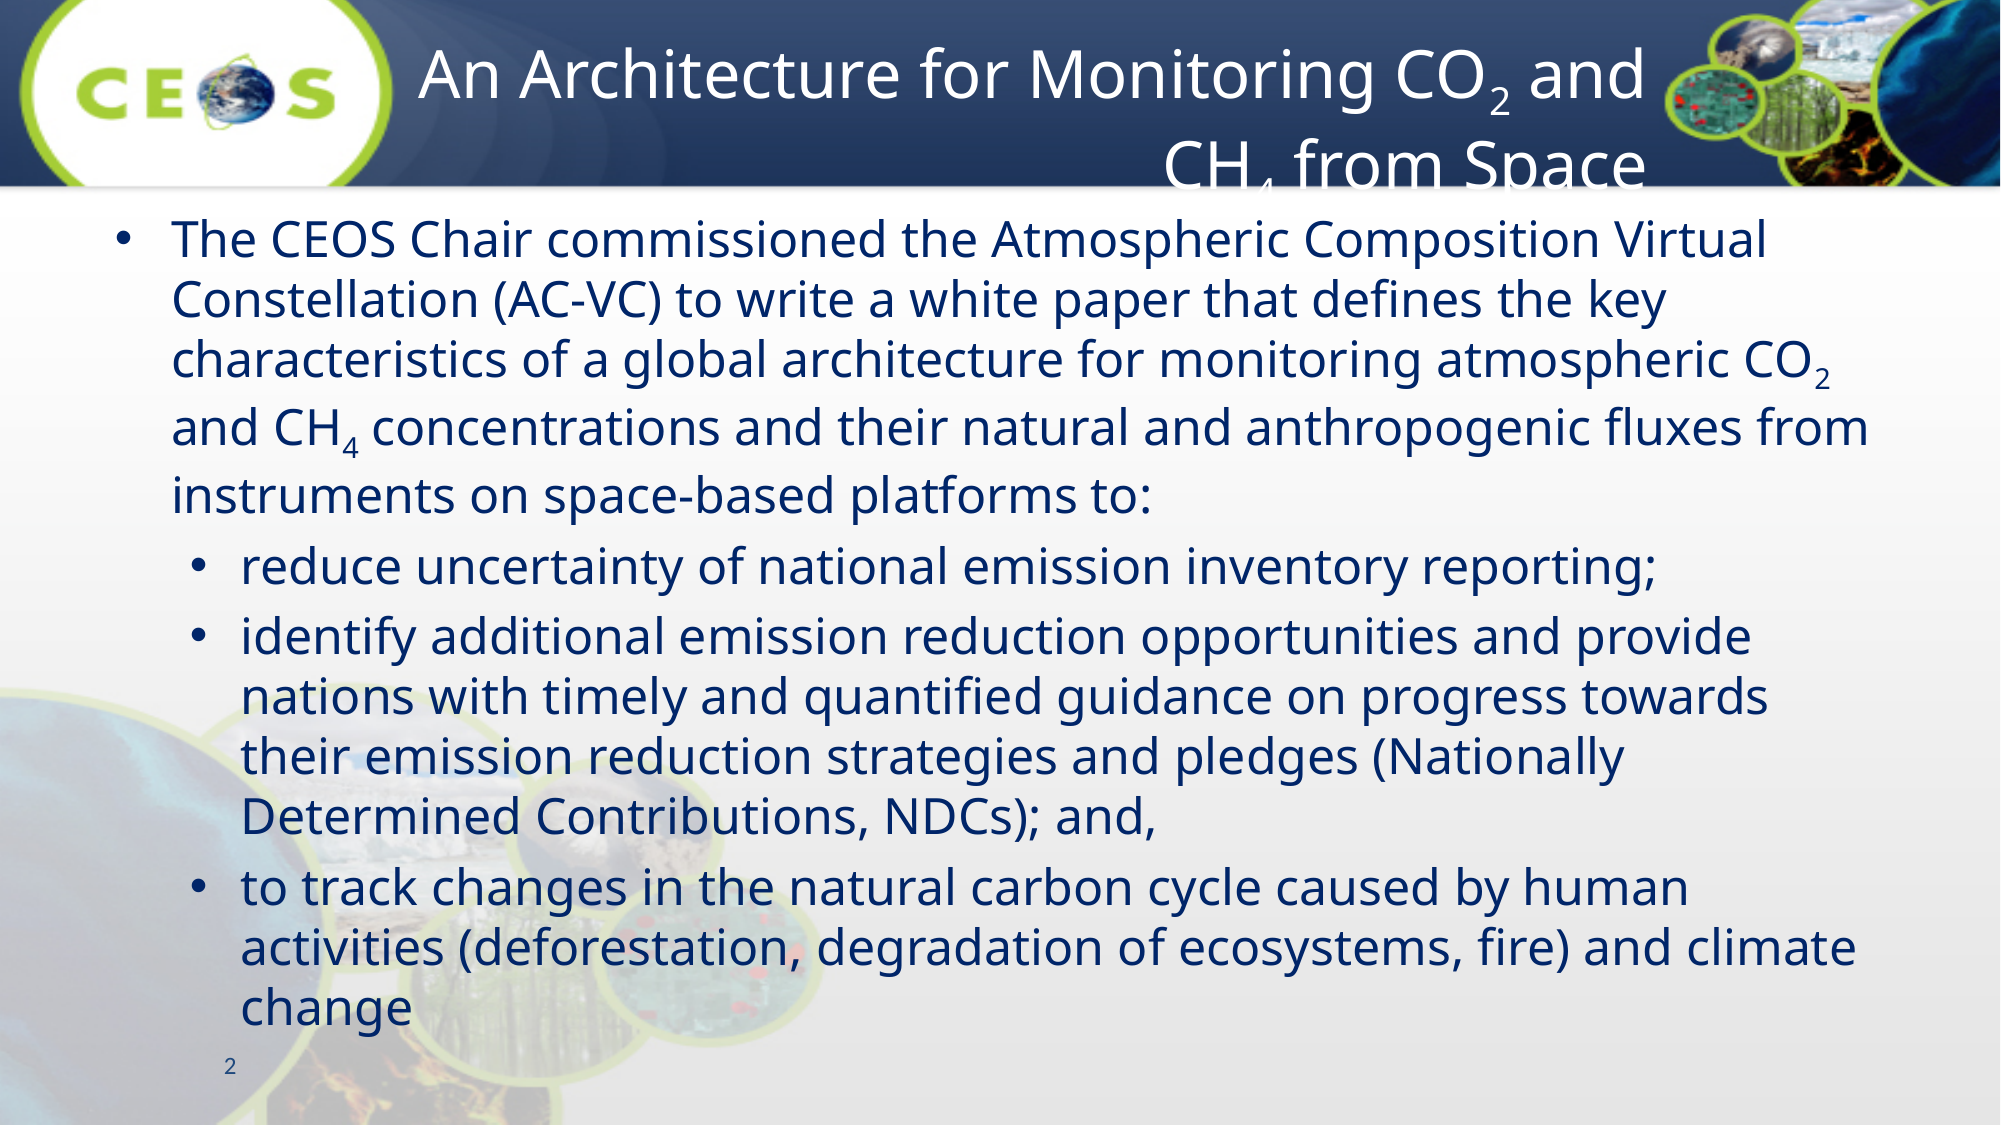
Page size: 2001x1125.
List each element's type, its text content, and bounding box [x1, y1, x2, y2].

title An Architecture for Monitoring CO2 and CH4 from Space [394, 24, 1663, 188]
slide_number 2 [133, 1042, 245, 1089]
list The CEOS Chair commissioned the Atmospheric Composition Virtual Constellation (AC-VC) to write a white paper that defines the key characteristics of a global architecture for monitoring atmospheric CO2 and CH4 concentrations and their natural and anthropogenic fluxes from instruments on space-based platforms to: reduce uncertainty of national emission inventory reporting; identify additional emission reduction opportunities and provide nations with timely and quantified guidance on progress towards their emission reduction strategies and pledges (Nationally Determined Contributions, NDCs); and, to track changes in the natural carbon cycle caused by human activities (deforestation, degradation of ecosystems, fire) and climate change [99, 200, 1900, 1010]
picture [0, 0, 2001, 1125]
